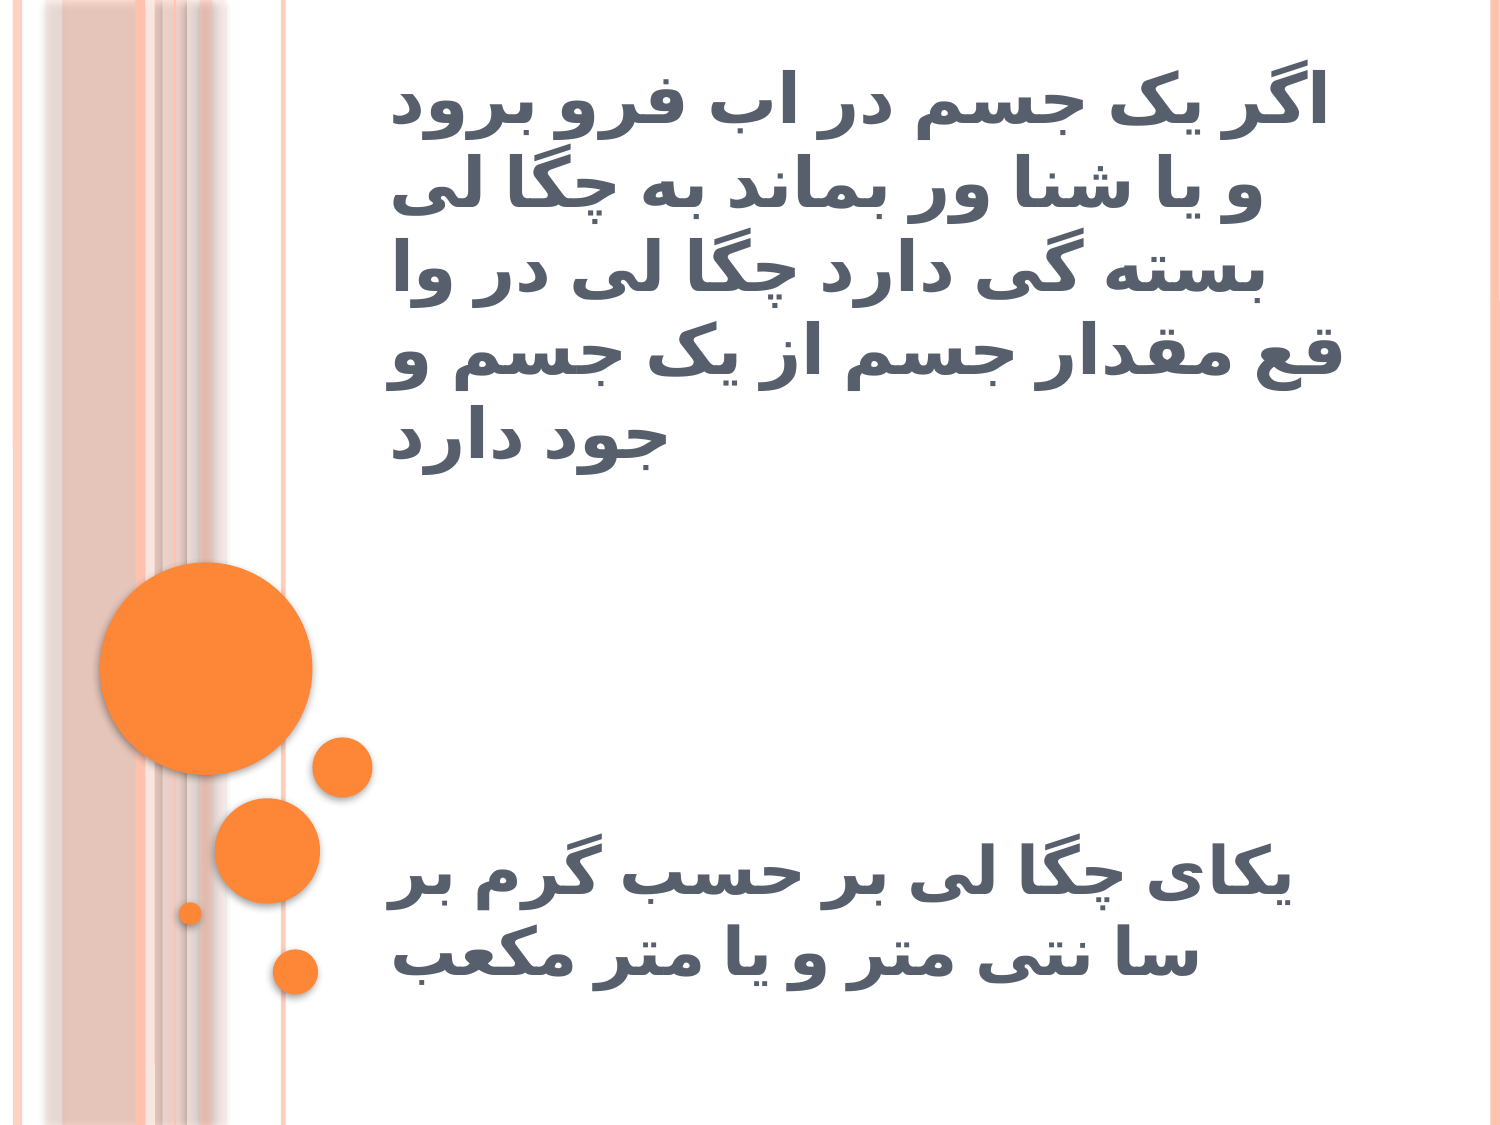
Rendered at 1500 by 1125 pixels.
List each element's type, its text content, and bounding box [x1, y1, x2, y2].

title اگر یک جسم در اب فرو برود و یا شنا ور بماند به چگا لی بسته گی دارد چگا لی در وا قع مقدار جسم از یک جسم و جود دارد [375, 42, 1388, 480]
subtitle یکای چگا لی بر حسب گرم بر سا نتی متر و یا متر مکعب [375, 820, 1388, 1046]
